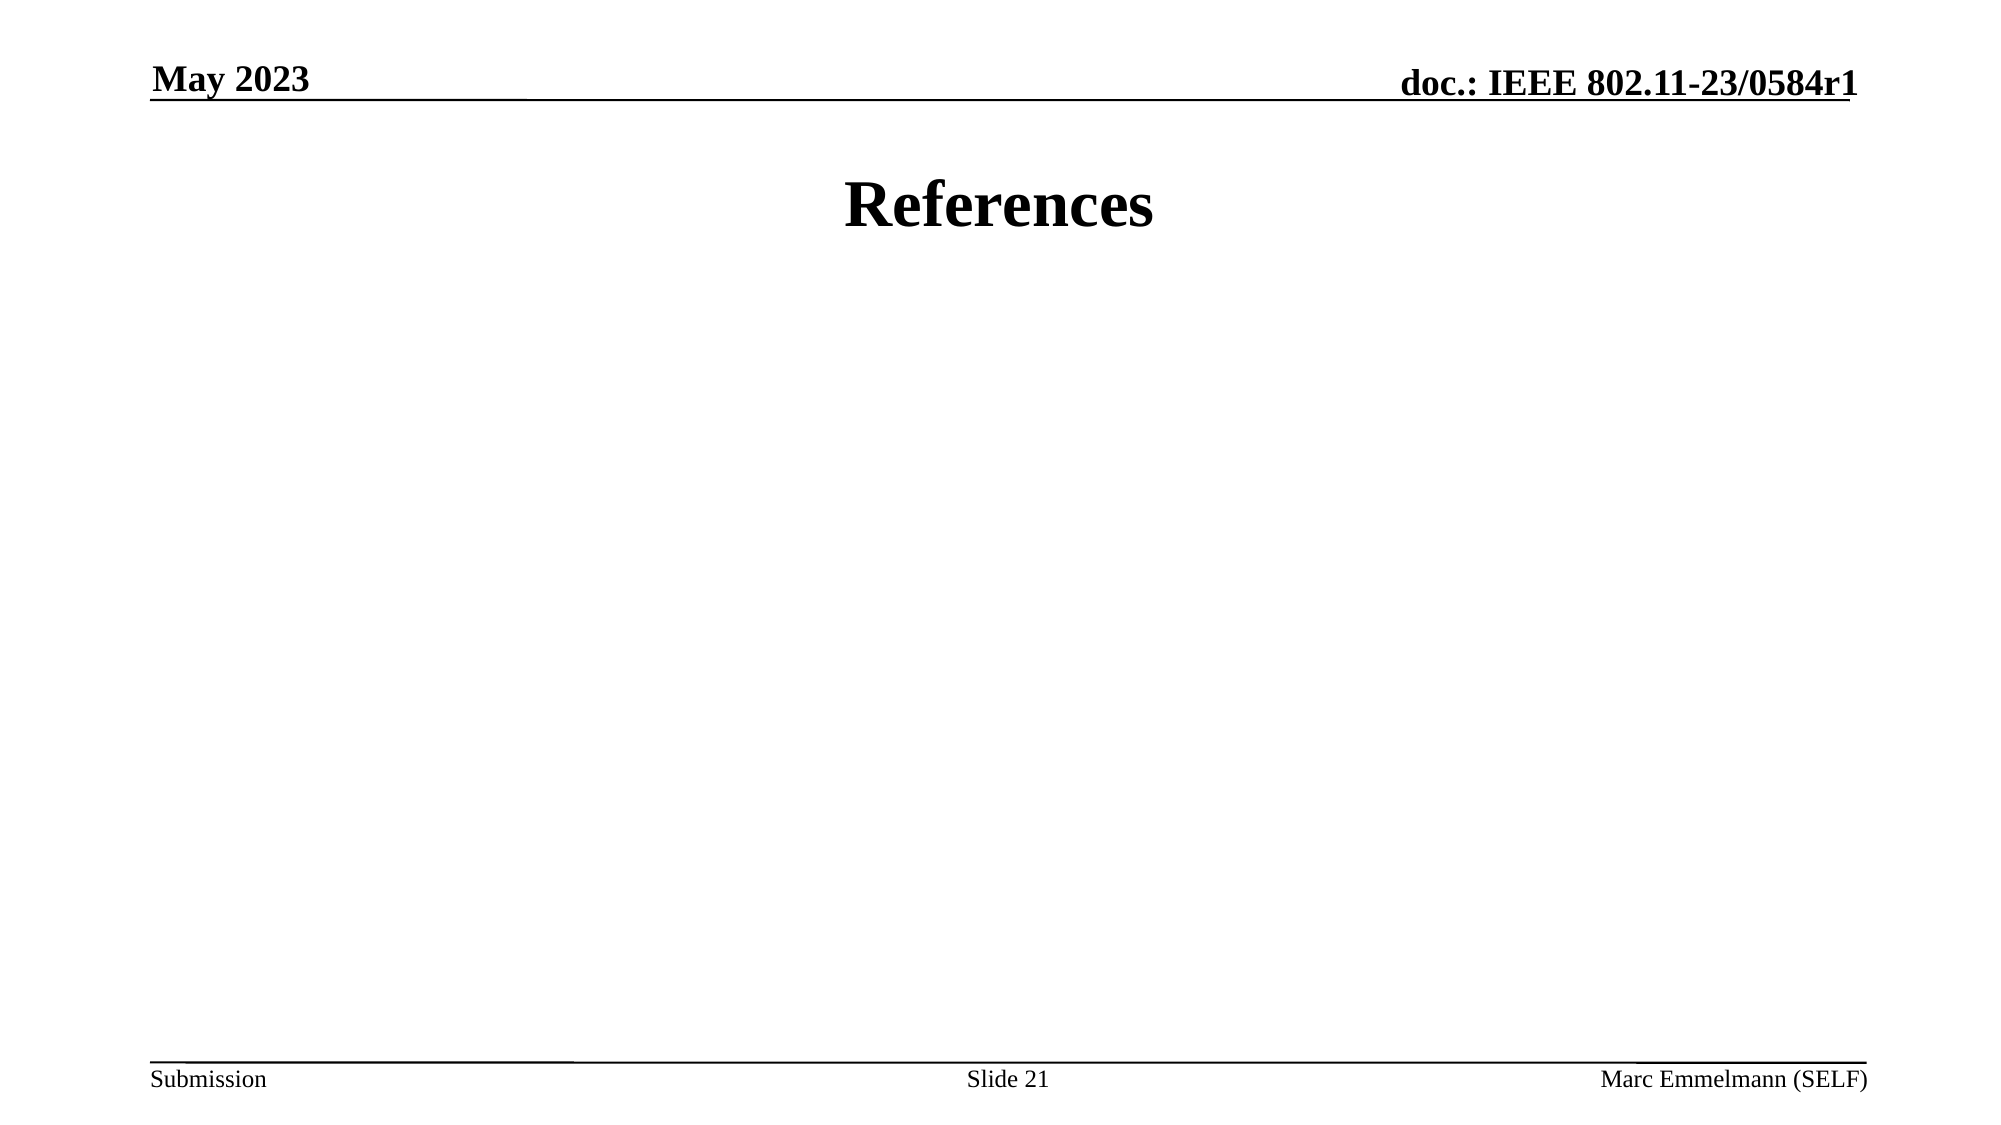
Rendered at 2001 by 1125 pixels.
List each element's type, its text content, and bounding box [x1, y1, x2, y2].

title References [149, 112, 1850, 288]
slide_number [152, 54, 563, 100]
footer Marc Emmelmann (SELF) [1171, 1061, 1869, 1093]
slide_number Slide 21 [950, 1061, 1067, 1123]
